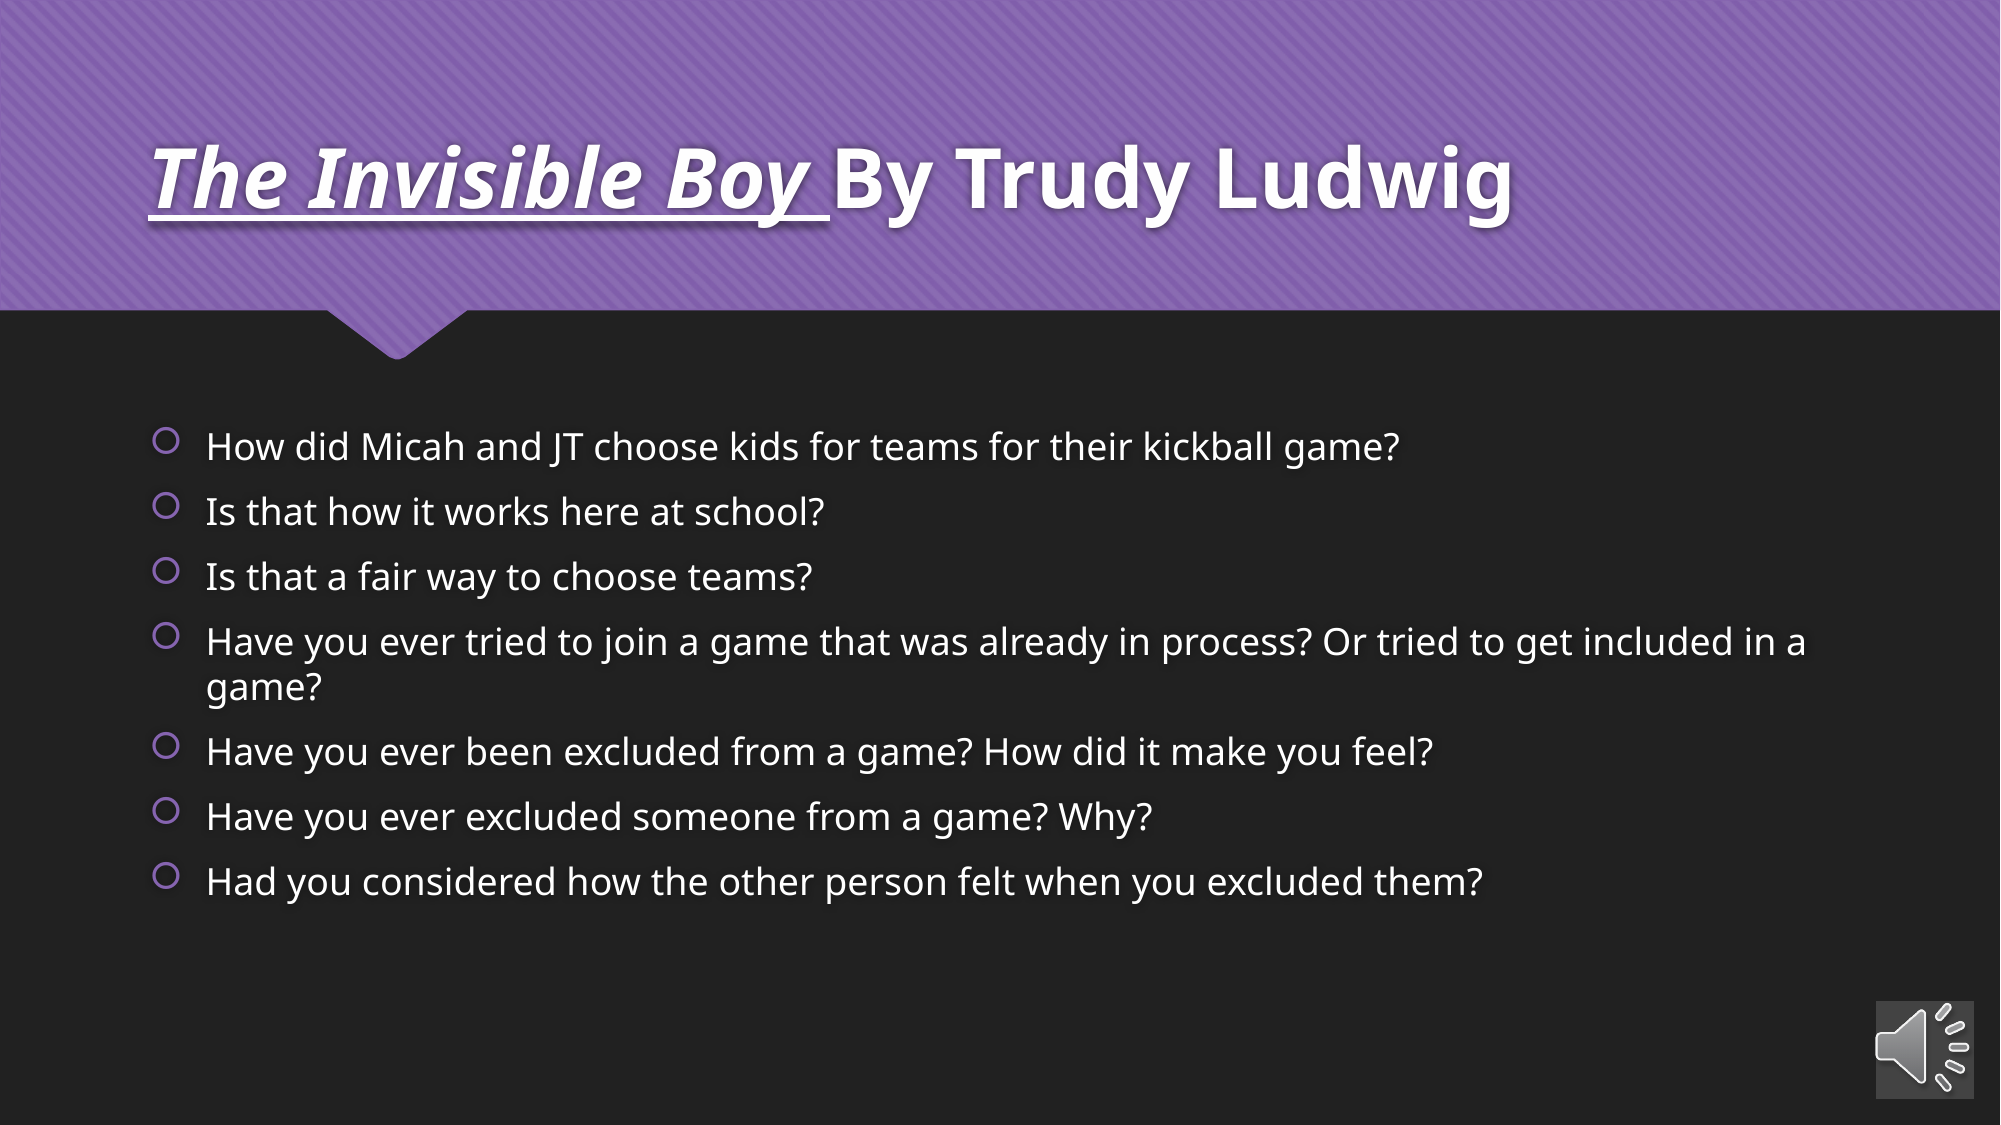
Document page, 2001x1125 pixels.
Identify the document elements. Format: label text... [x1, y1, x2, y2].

list How did Micah and JT choose kids for teams for their kickball game? Is that how it works here at school? Is that a fair way to choose teams? Have you ever tried to join a game that was already in process? Or tried to get included in a game? Have you ever been excluded from a game? How did it make you feel? Have you ever excluded someone from a game? Why? Had you considered how the other person felt when you excluded them? [134, 364, 1866, 962]
picture [1874, 999, 1976, 1101]
title The Invisible Boy By Trudy Ludwig [132, 73, 1868, 233]
